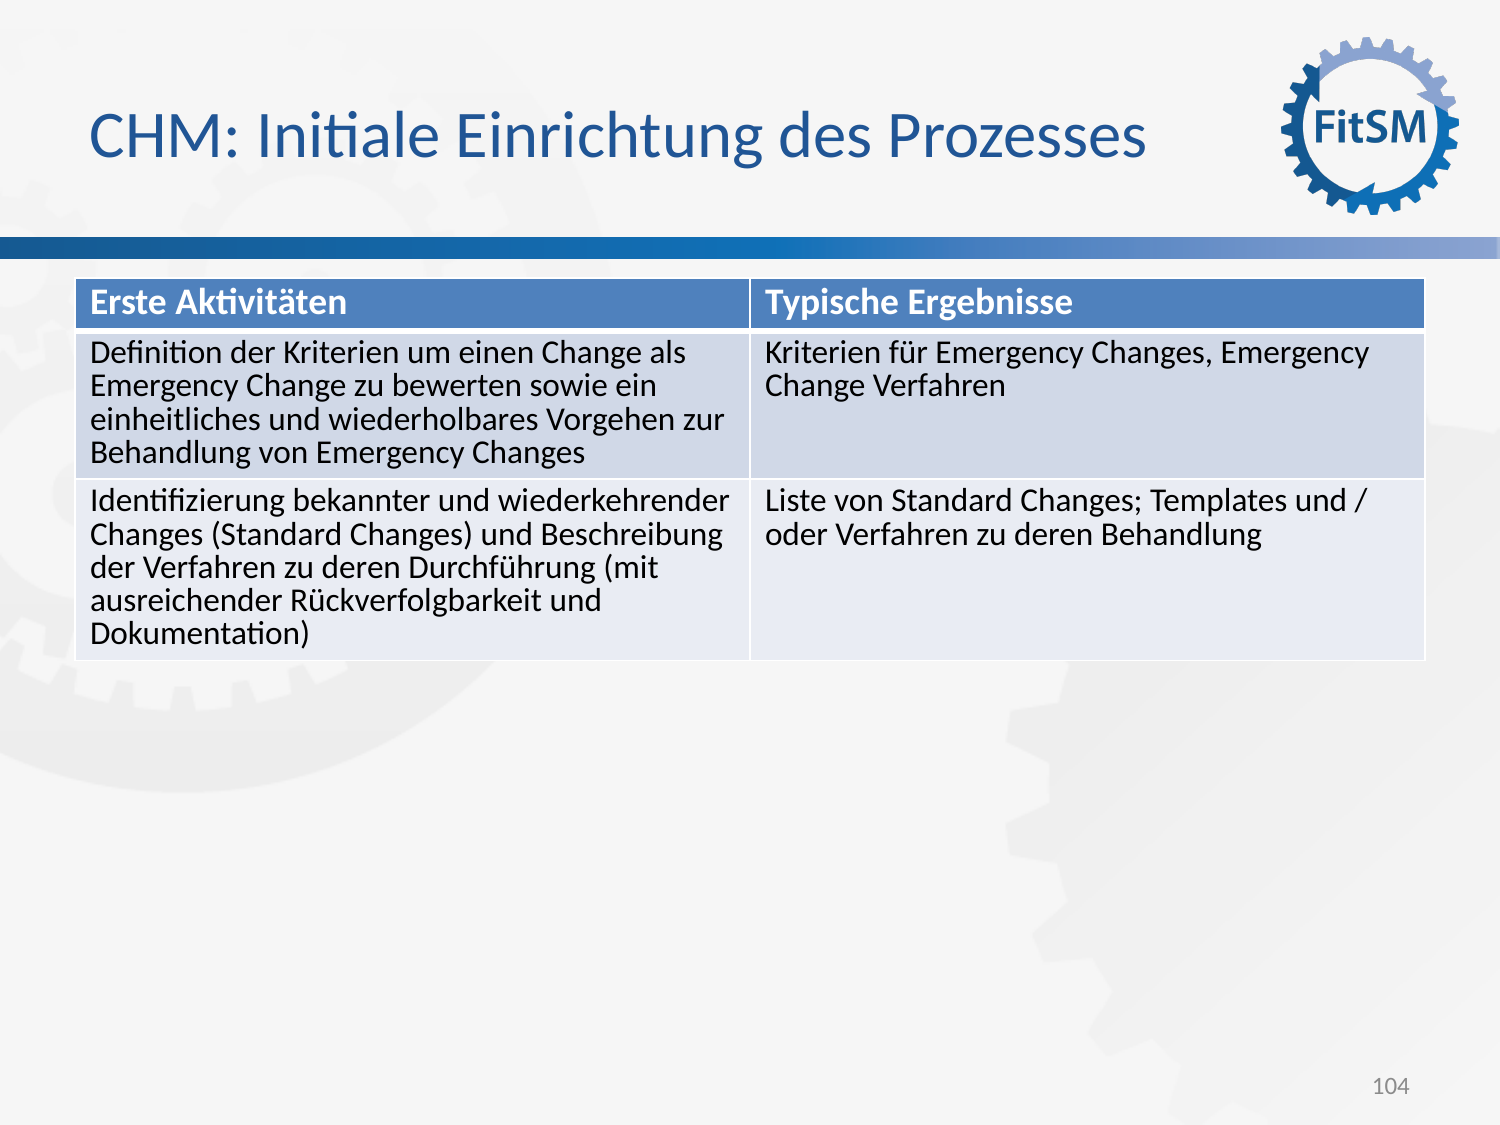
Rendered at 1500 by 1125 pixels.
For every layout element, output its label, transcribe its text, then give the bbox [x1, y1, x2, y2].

table_header Typische Ergebnisse [751, 279, 1424, 328]
picture [0, 0, 1500, 1125]
table_cell Kriterien für Emergency Changes, Emergency Change Verfahren [751, 334, 1424, 478]
text_box <Foliennummer> [1074, 1054, 1425, 1115]
table_cell Liste von Standard Changes; Templates und / oder Verfahren zu deren Behandlung [751, 480, 1424, 660]
table_header Erste Aktivitäten [76, 279, 749, 328]
table_cell Definition der Kriterien um einen Change als Emergency Change zu bewerten sowie ein einheitliches und wiederholbares Vorgehen zur Behandlung von Emergency Changes [76, 334, 749, 478]
text_box CHM: Initiale Einrichtung des Prozesses [74, 45, 1282, 217]
table_cell Identifizierung bekannter und wiederkehrender Changes (Standard Changes) und Beschreibung der Verfahren zu deren Durchführung (mit ausreichender Rückverfolgbarkeit und Dokumentation) [76, 480, 749, 660]
